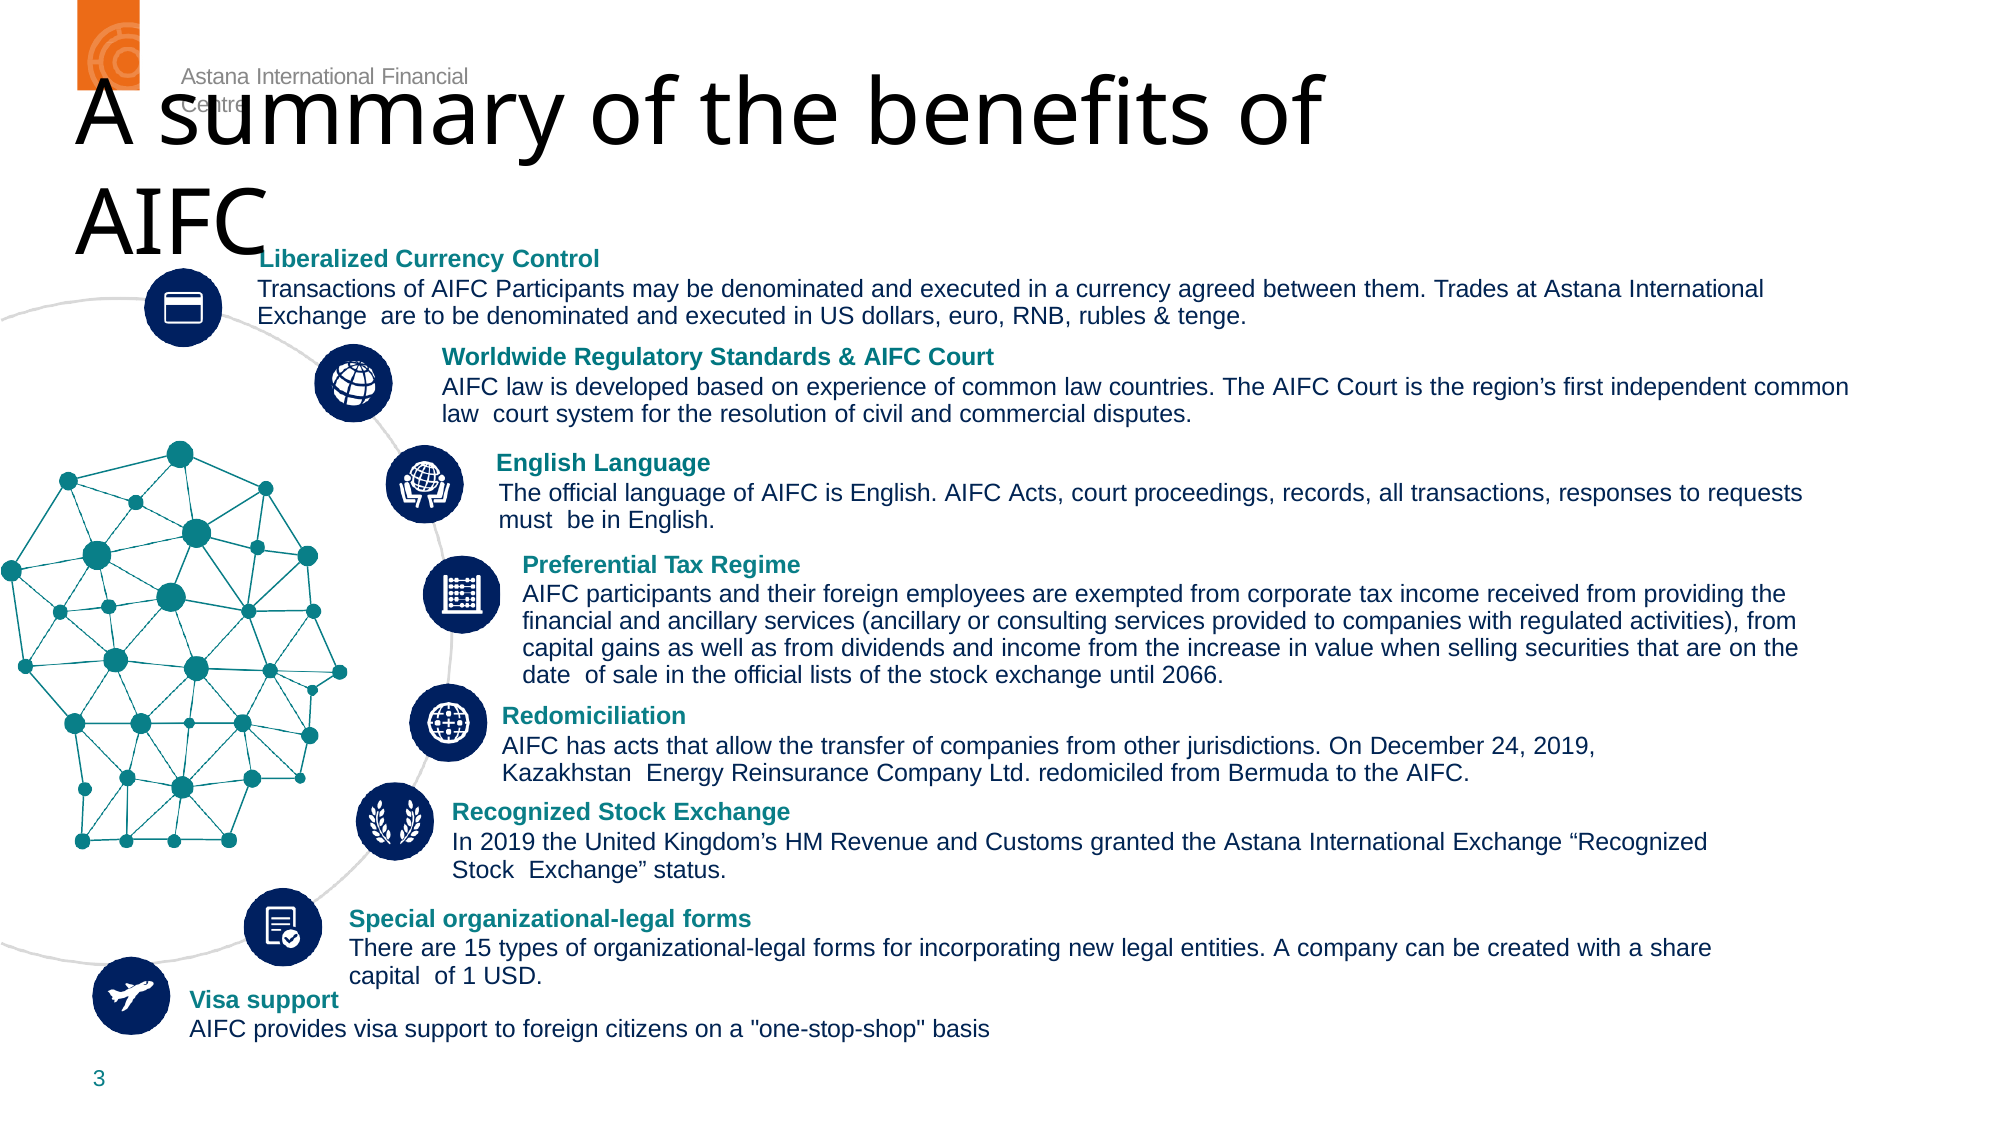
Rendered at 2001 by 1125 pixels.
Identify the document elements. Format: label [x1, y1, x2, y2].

title [73, 51, 1325, 274]
text_box [0, 240, 1885, 1091]
text_box [77, 0, 158, 51]
